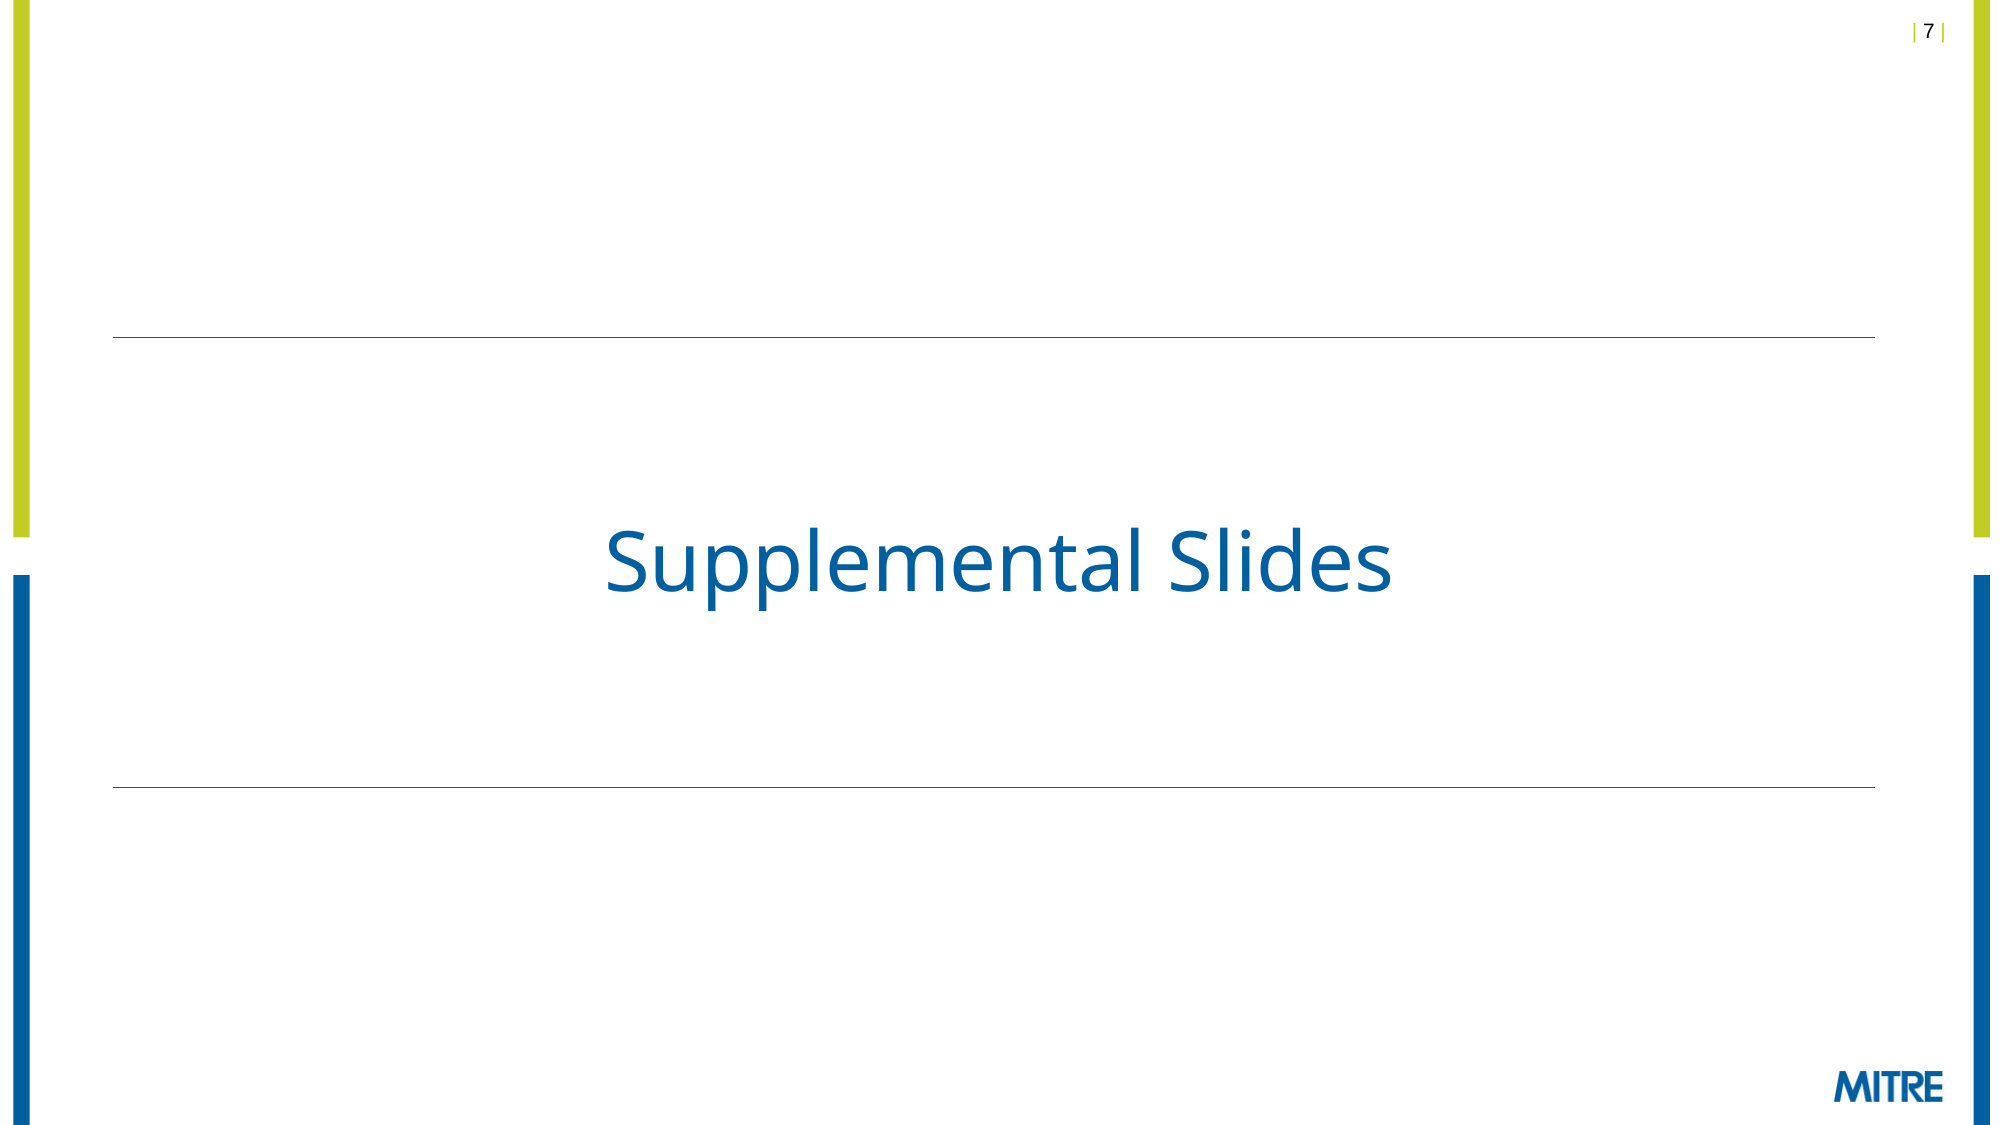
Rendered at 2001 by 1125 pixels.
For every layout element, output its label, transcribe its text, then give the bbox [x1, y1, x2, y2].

title Supplemental Slides [112, 413, 1888, 710]
picture [1834, 1068, 1945, 1109]
